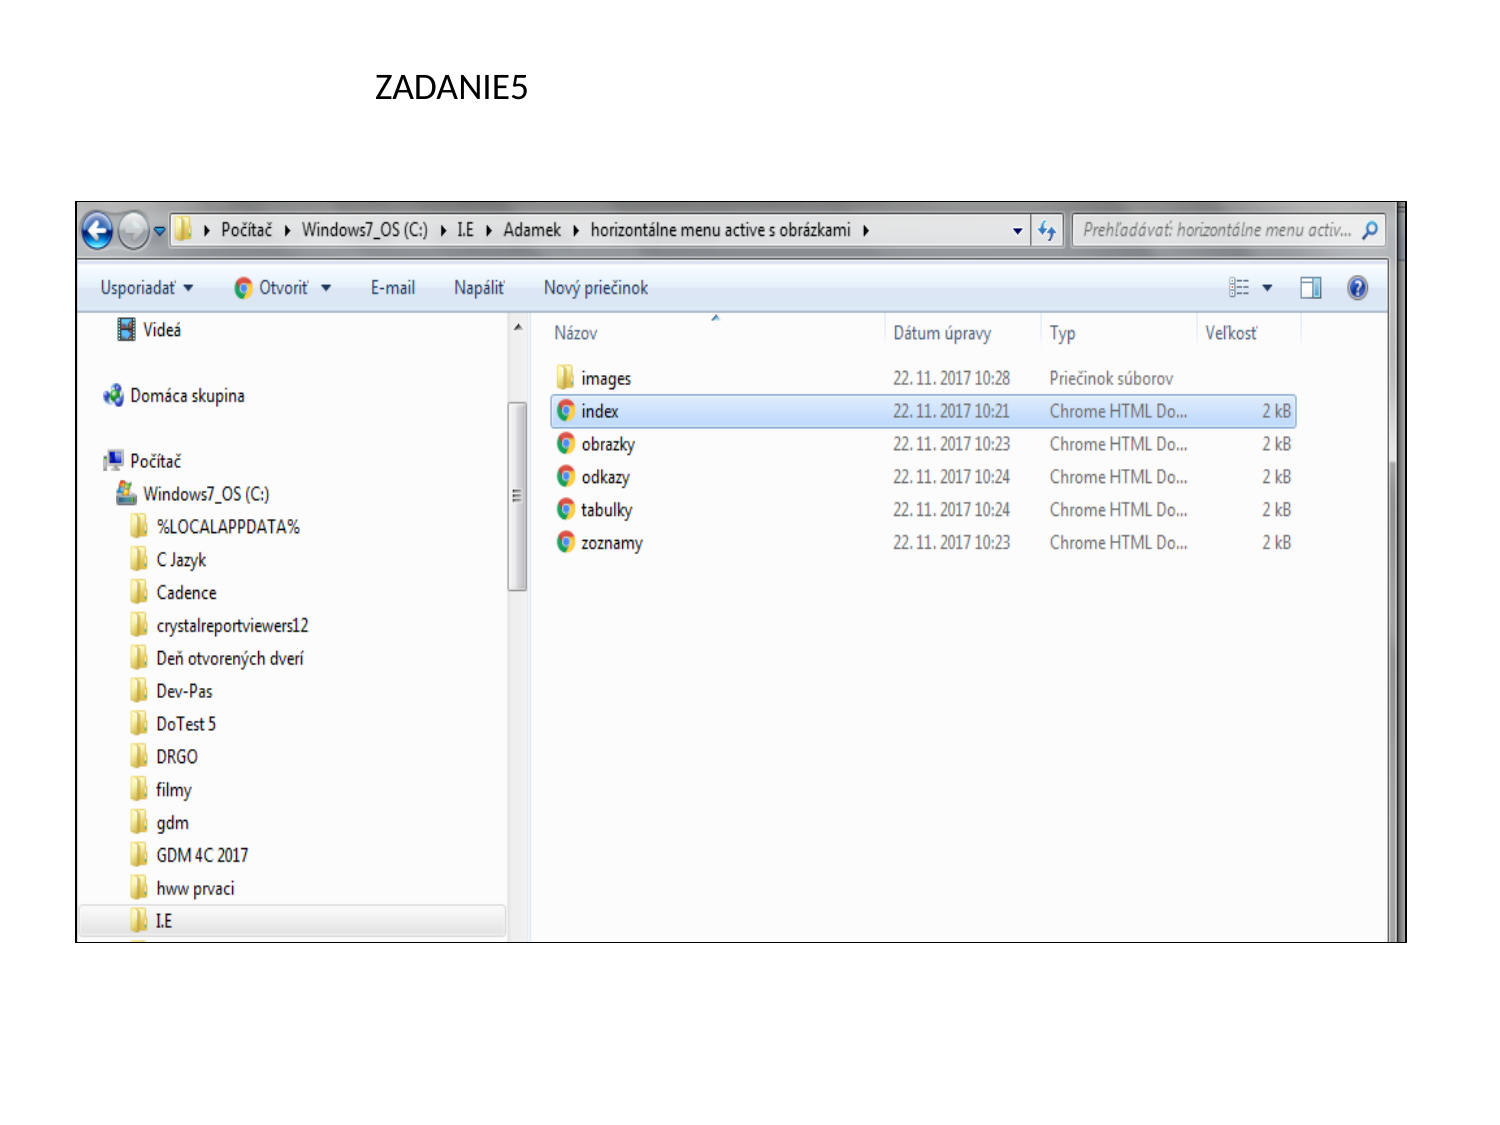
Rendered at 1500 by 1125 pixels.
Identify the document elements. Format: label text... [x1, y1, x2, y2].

picture [76, 202, 1406, 942]
text_box ZADANIE5 [360, 54, 857, 115]
